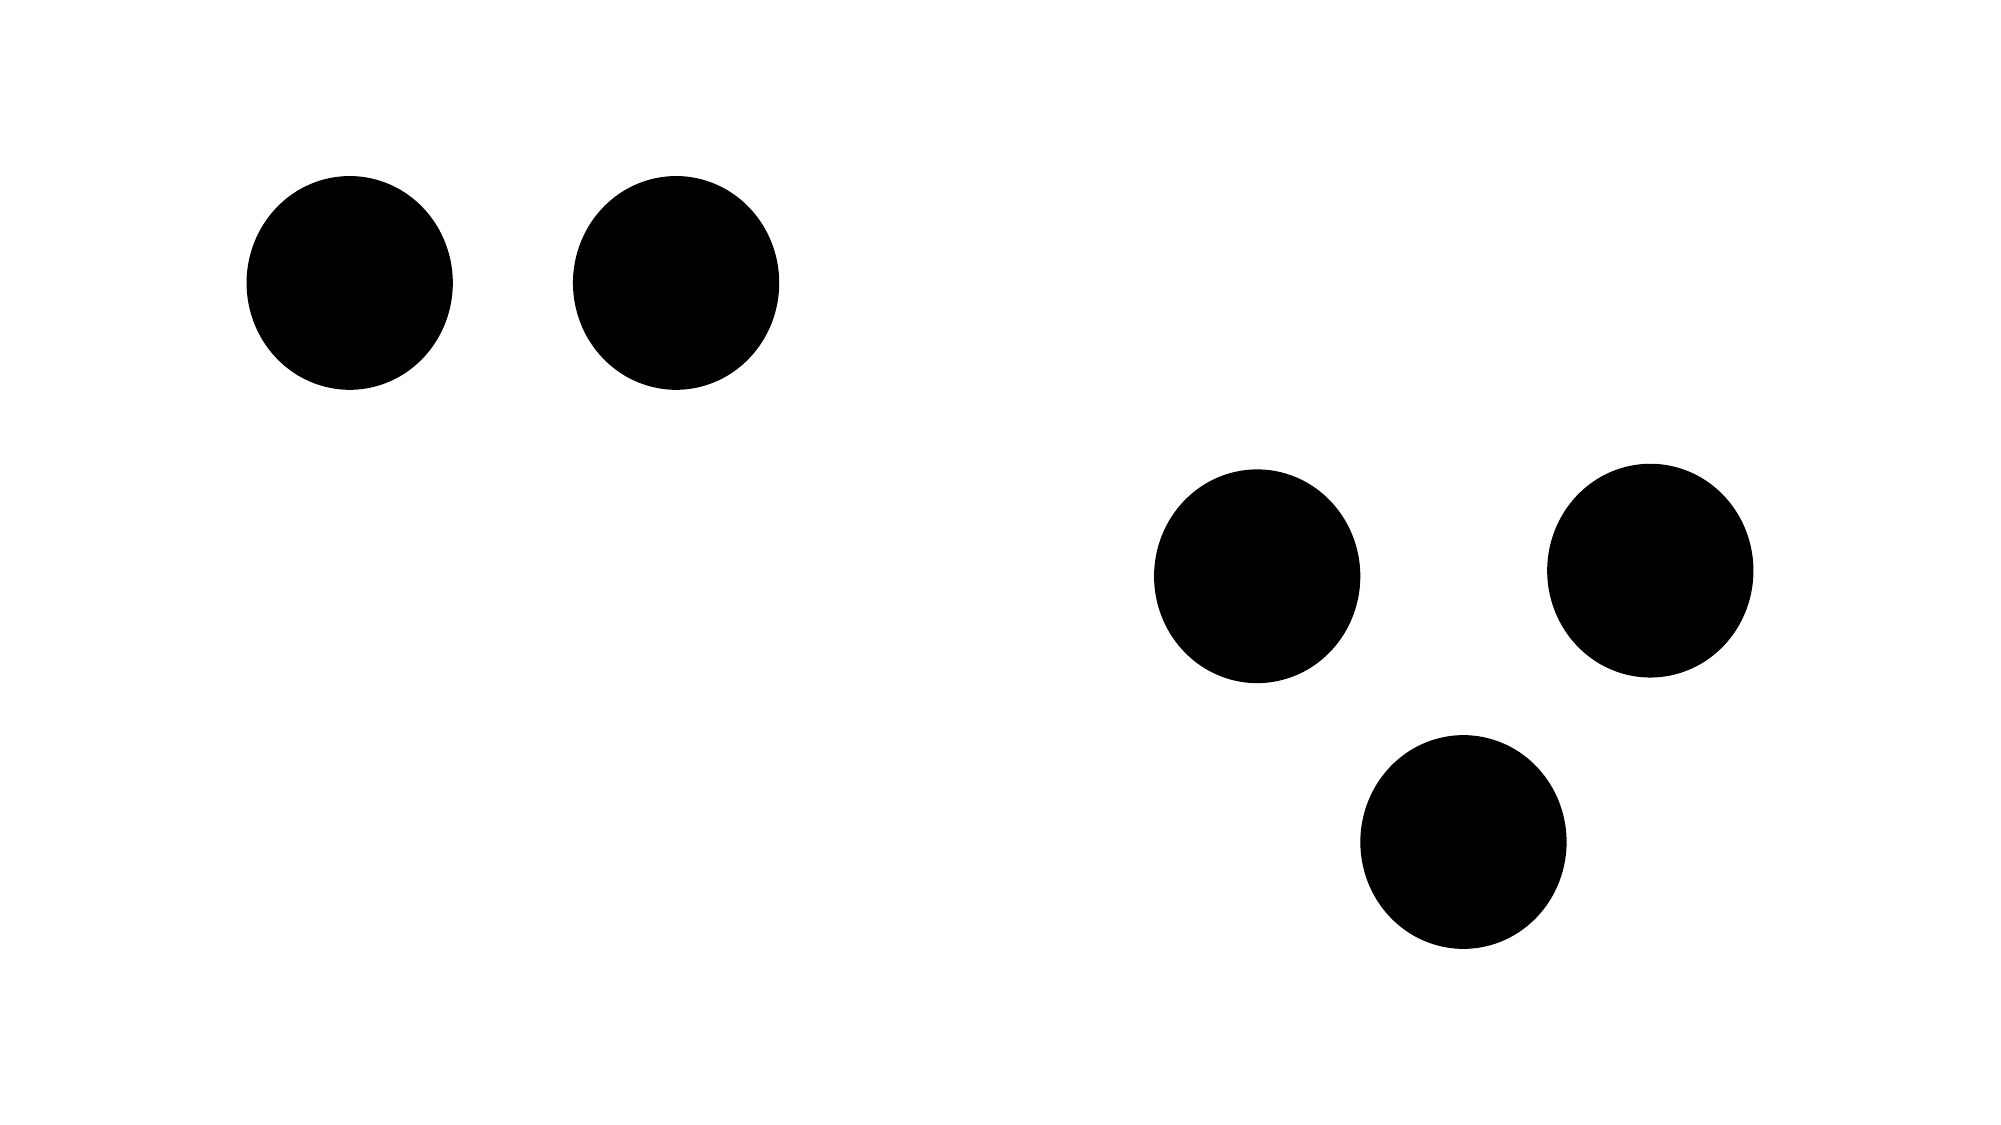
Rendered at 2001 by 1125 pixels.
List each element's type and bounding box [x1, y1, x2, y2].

text_box [246, 176, 1754, 949]
